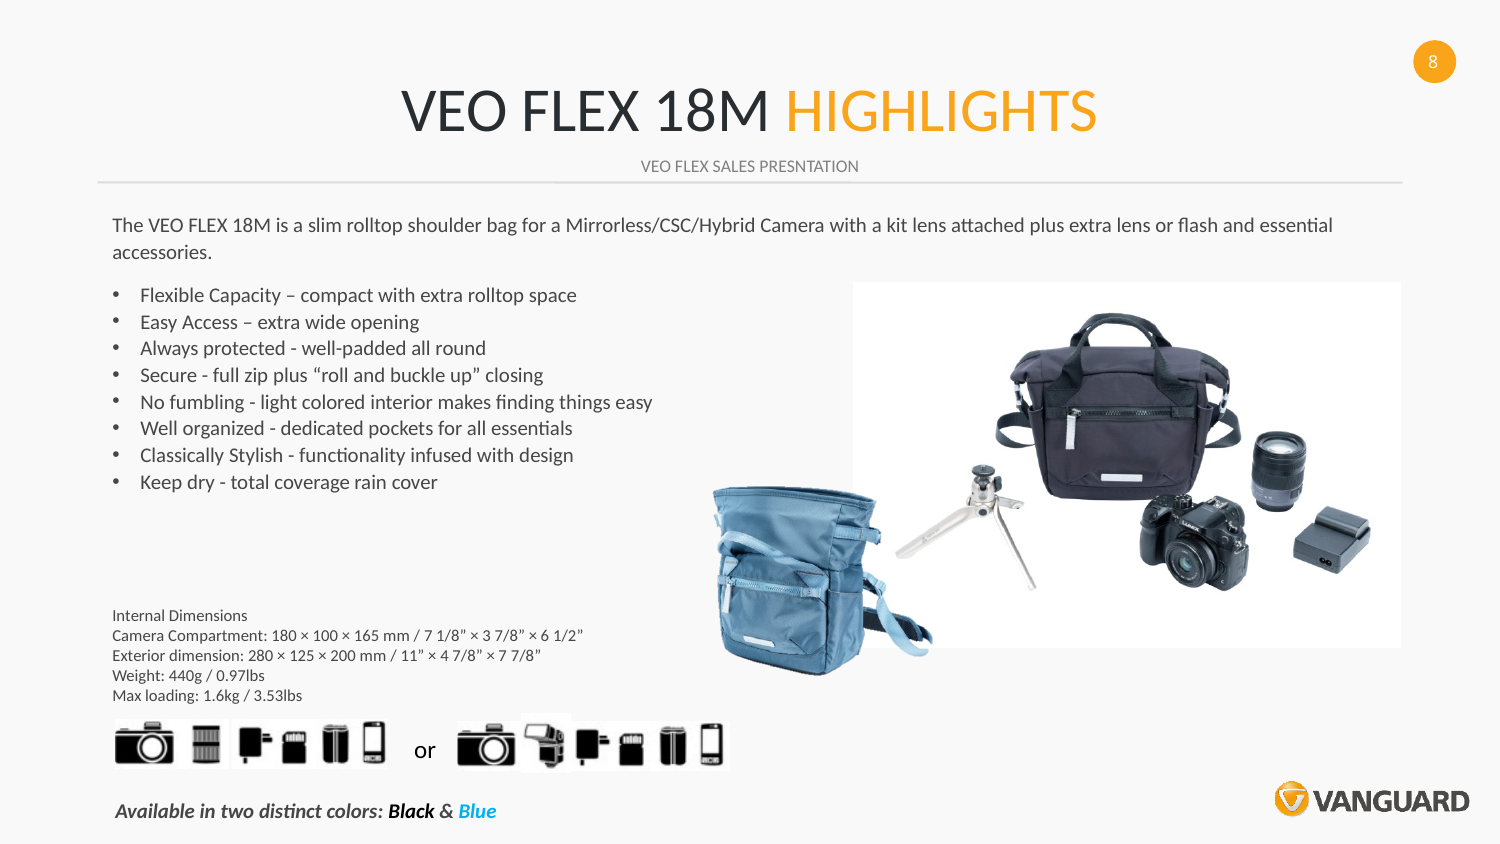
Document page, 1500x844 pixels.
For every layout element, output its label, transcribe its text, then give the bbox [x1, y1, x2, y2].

text_box or [399, 726, 451, 771]
text_box Available in two distinct colors: Black & Blue [100, 788, 512, 830]
list VEO FLEX SALES PRESNTATION [97, 146, 1403, 184]
picture [637, 282, 1401, 696]
list VEO FLEX 18M HIGHLIGHTS [97, 71, 1403, 141]
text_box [115, 719, 388, 770]
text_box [456, 713, 731, 774]
picture [1269, 777, 1473, 820]
text_box Internal Dimensions Camera Compartment: 180 × 100 × 165 mm / 7 1/8” × 3 7/8” × 6 1/2” Exterior dimension: 280 × 125 × 200 mm / 11” × 4 7/8” × 7 7/8” Weight: 440g / 0.97lbs Max loading: 1.6kg / 3.53lbs [97, 597, 600, 712]
text_box The VEO FLEX 18M is a slim rolltop shoulder bag for a Mirrorless/CSC/Hybrid Camera with a kit lens attached plus extra lens or flash and essential accessories. Flexible Capacity – compact with extra rolltop space Easy Access – extra wide opening Always protected - well-padded all round Secure - full zip plus “roll and buckle up” closing No fumbling - light colored interior makes finding things easy Well organized - dedicated pockets for all essentials Classically Stylish - functionality infused with design Keep dry - total coverage rain cover [97, 202, 1401, 528]
